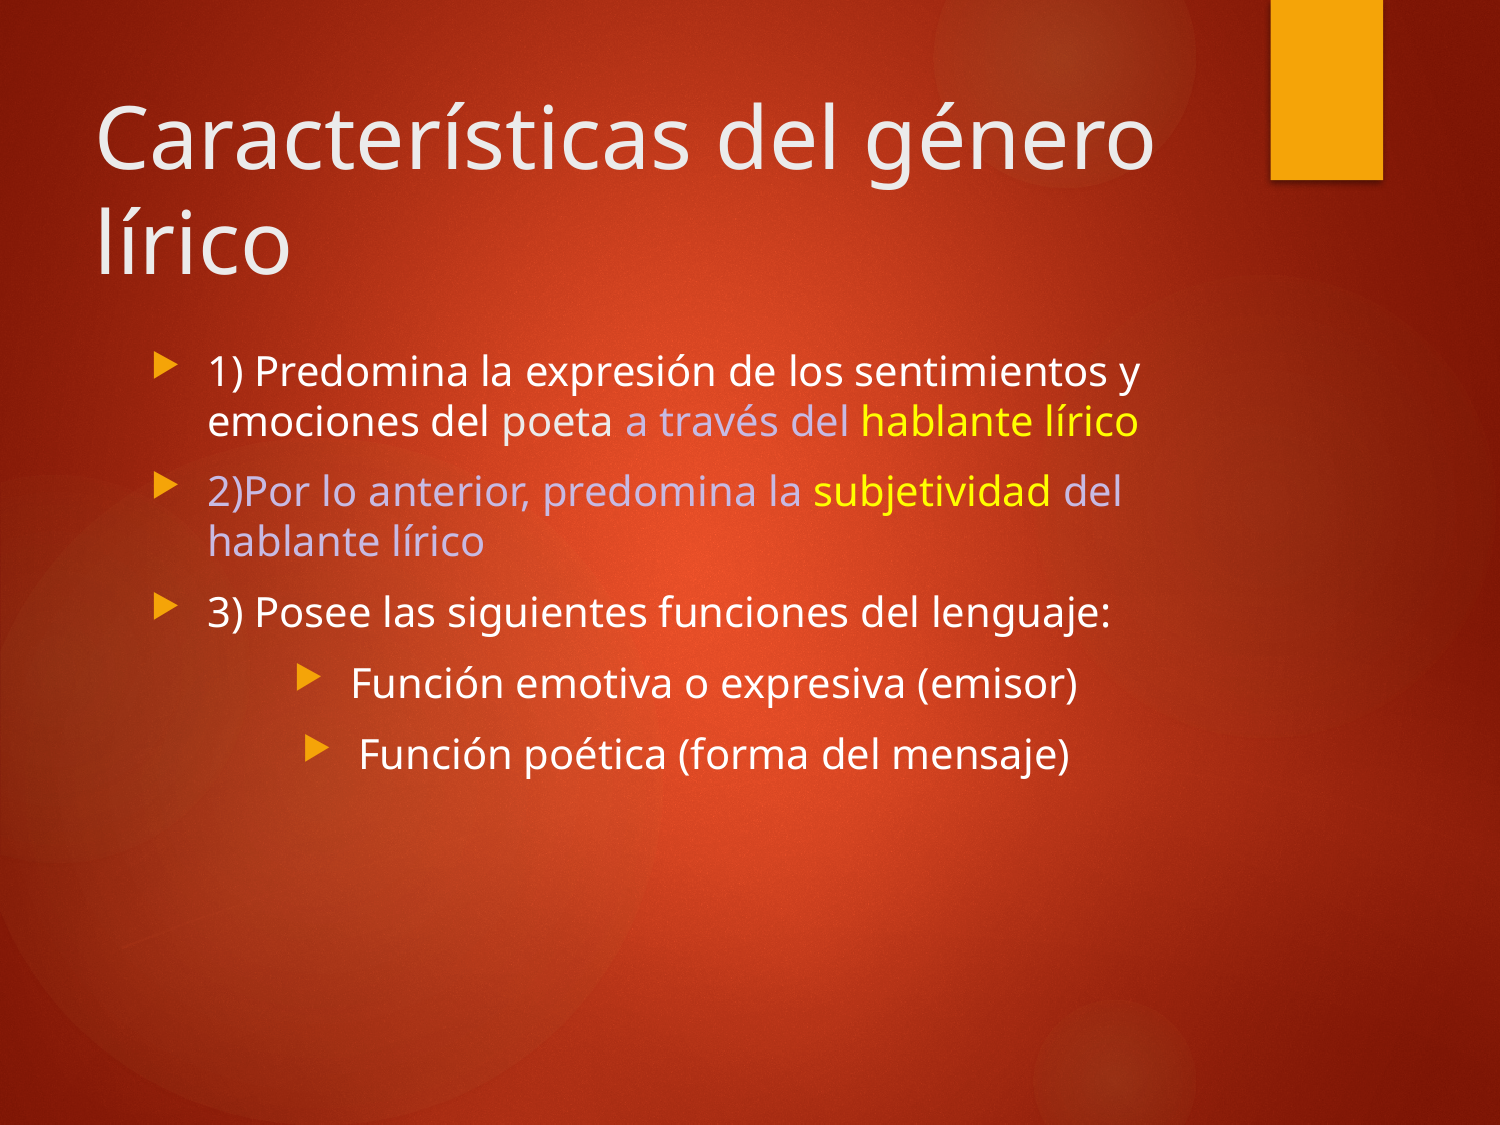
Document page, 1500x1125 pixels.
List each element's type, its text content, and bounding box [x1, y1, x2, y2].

list 1) Predomina la expresión de los sentimientos y emociones del poeta a través del hablante lírico 2)Por lo anterior, predomina la subjetividad del hablante lírico 3) Posee las siguientes funciones del lenguaje: Función emotiva o expresiva (emisor) Función poética (forma del mensaje) [135, 336, 1237, 1025]
title Características del género lírico [79, 74, 1237, 304]
